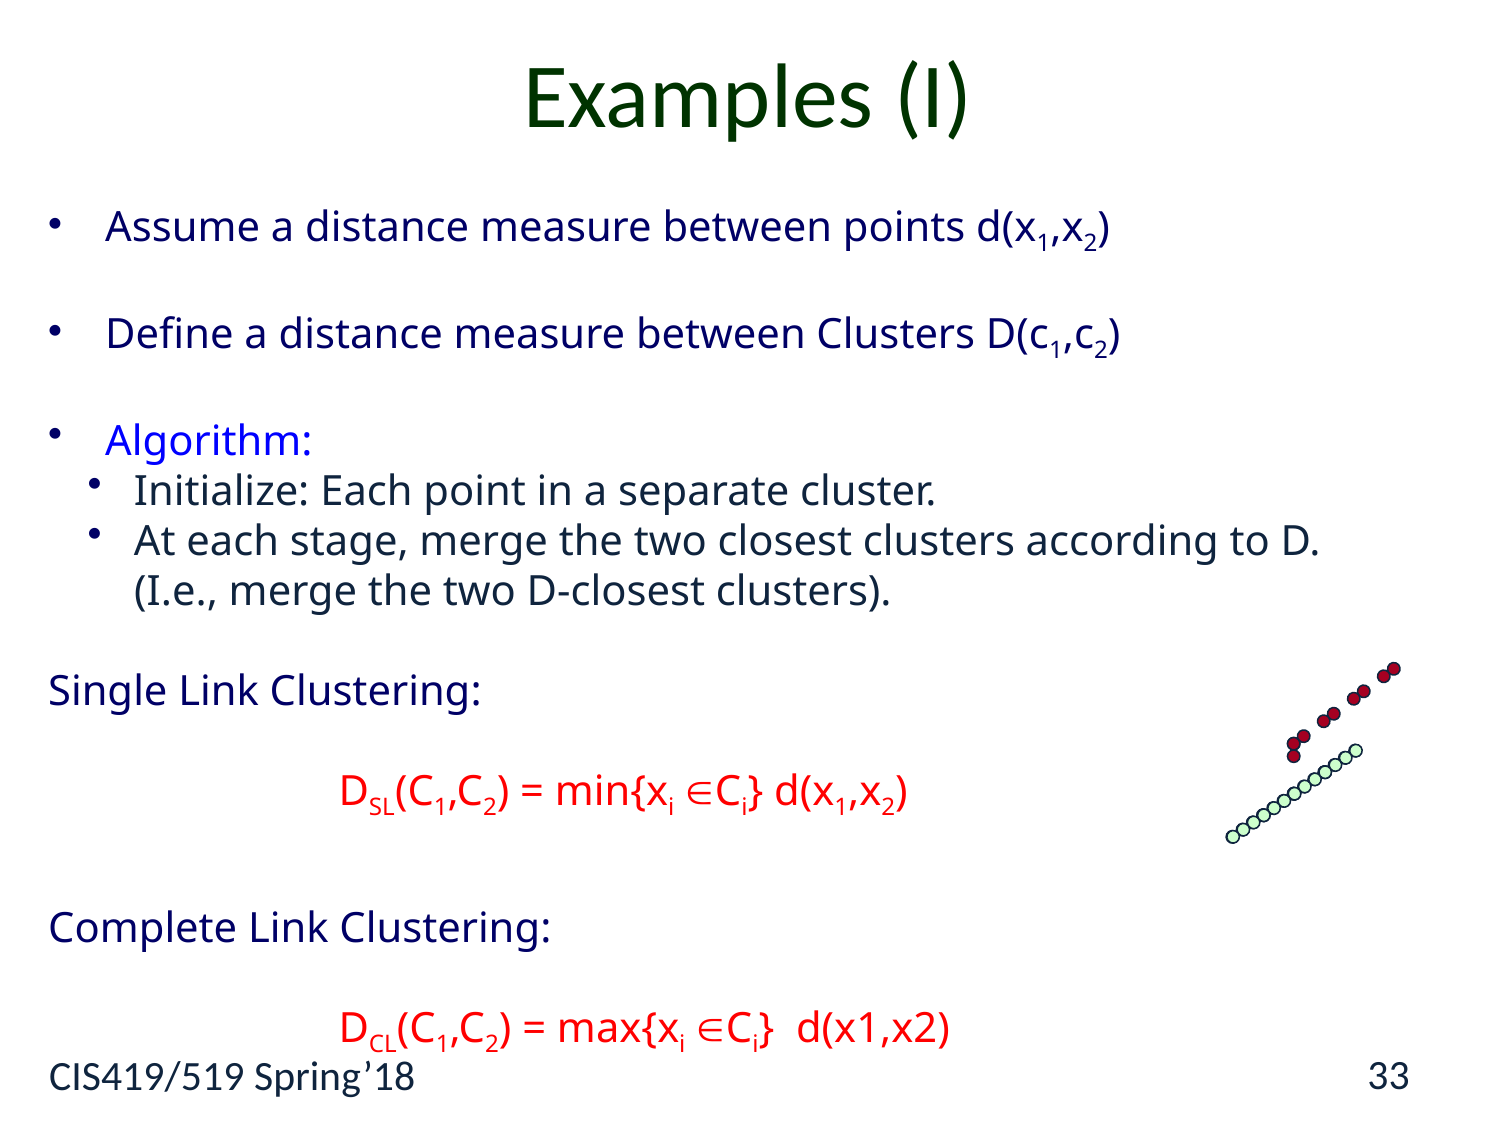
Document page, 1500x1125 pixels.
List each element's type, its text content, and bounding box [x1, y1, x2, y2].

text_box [1337, 637, 1351, 776]
text_box Examples (I) [508, 28, 989, 142]
text_box Assume a distance measure between points d(x1,x2) Define a distance measure between Clusters D(c1,c2) Algorithm: Initialize: Each point in a separate cluster. At each stage, merge the two closest clusters according to D. (I.e., merge the two D-closest clusters). Single Link Clustering: DSL(C1,C2) = min{xi Ci} d(x1,x2) Complete Link Clustering: DCL(C1,C2) = max{xi Ci} d(x1,x2) [33, 142, 1347, 1065]
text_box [1287, 712, 1301, 876]
slide_number 33 [1074, 1042, 1425, 1103]
